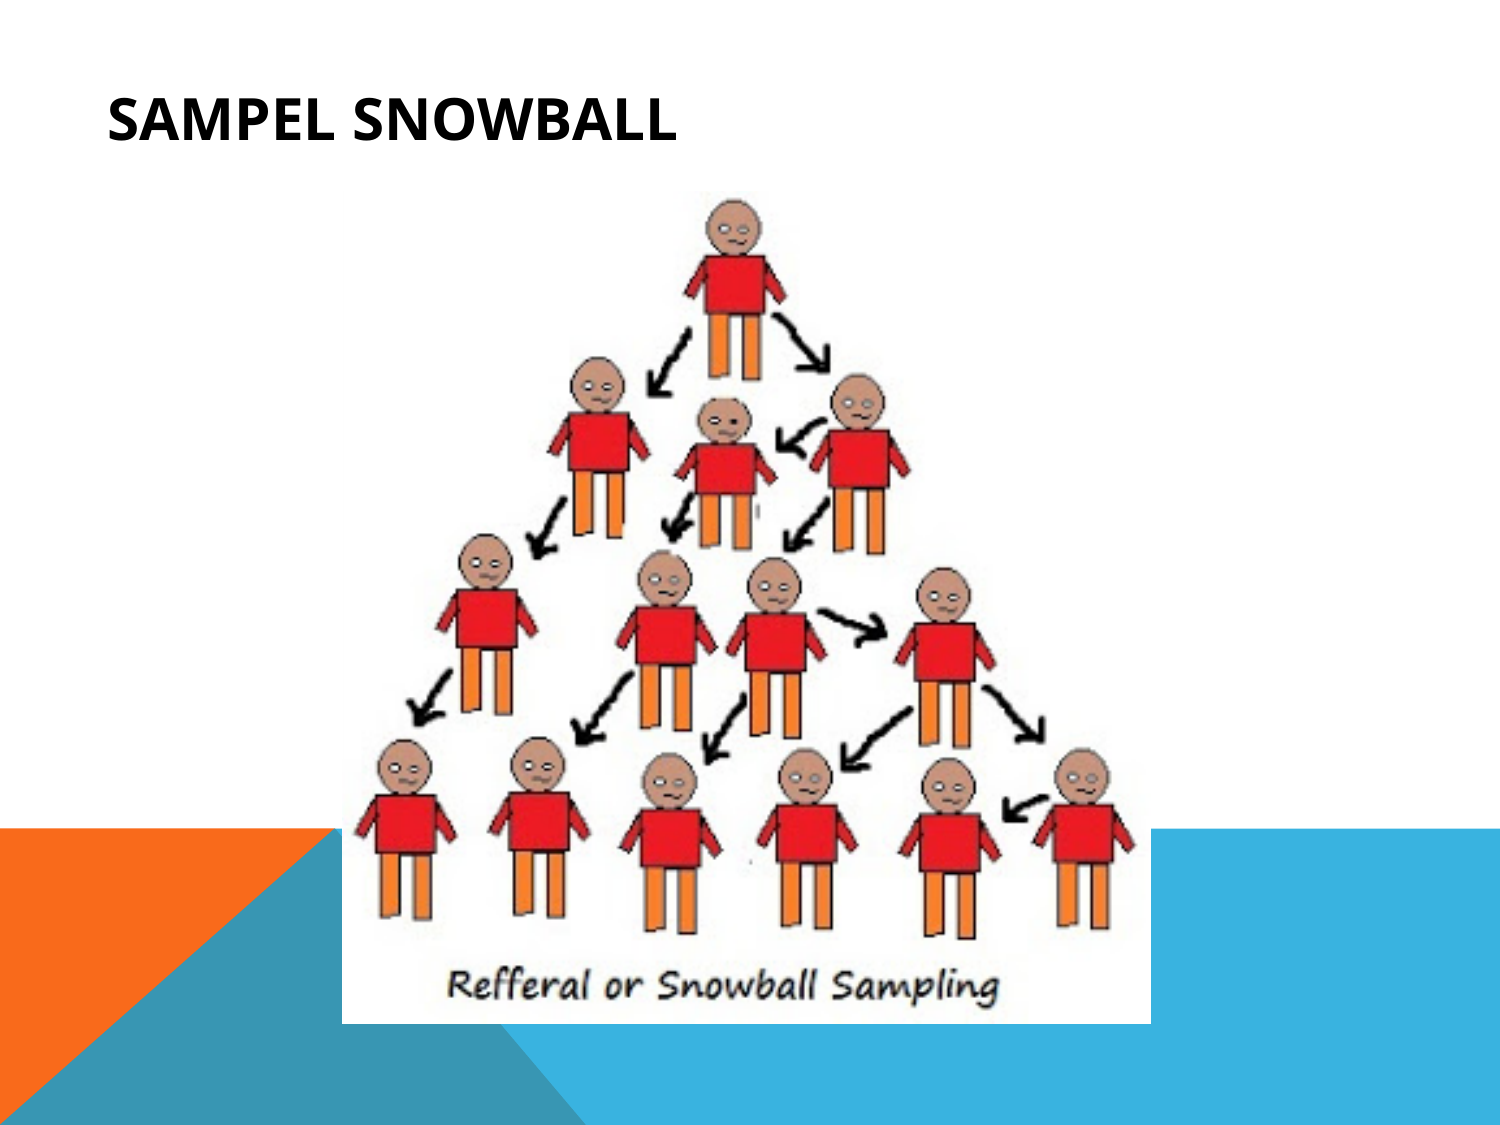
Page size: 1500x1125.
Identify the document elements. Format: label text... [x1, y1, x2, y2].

picture [342, 191, 1152, 1024]
title Sampel Snowball [92, 41, 1289, 192]
